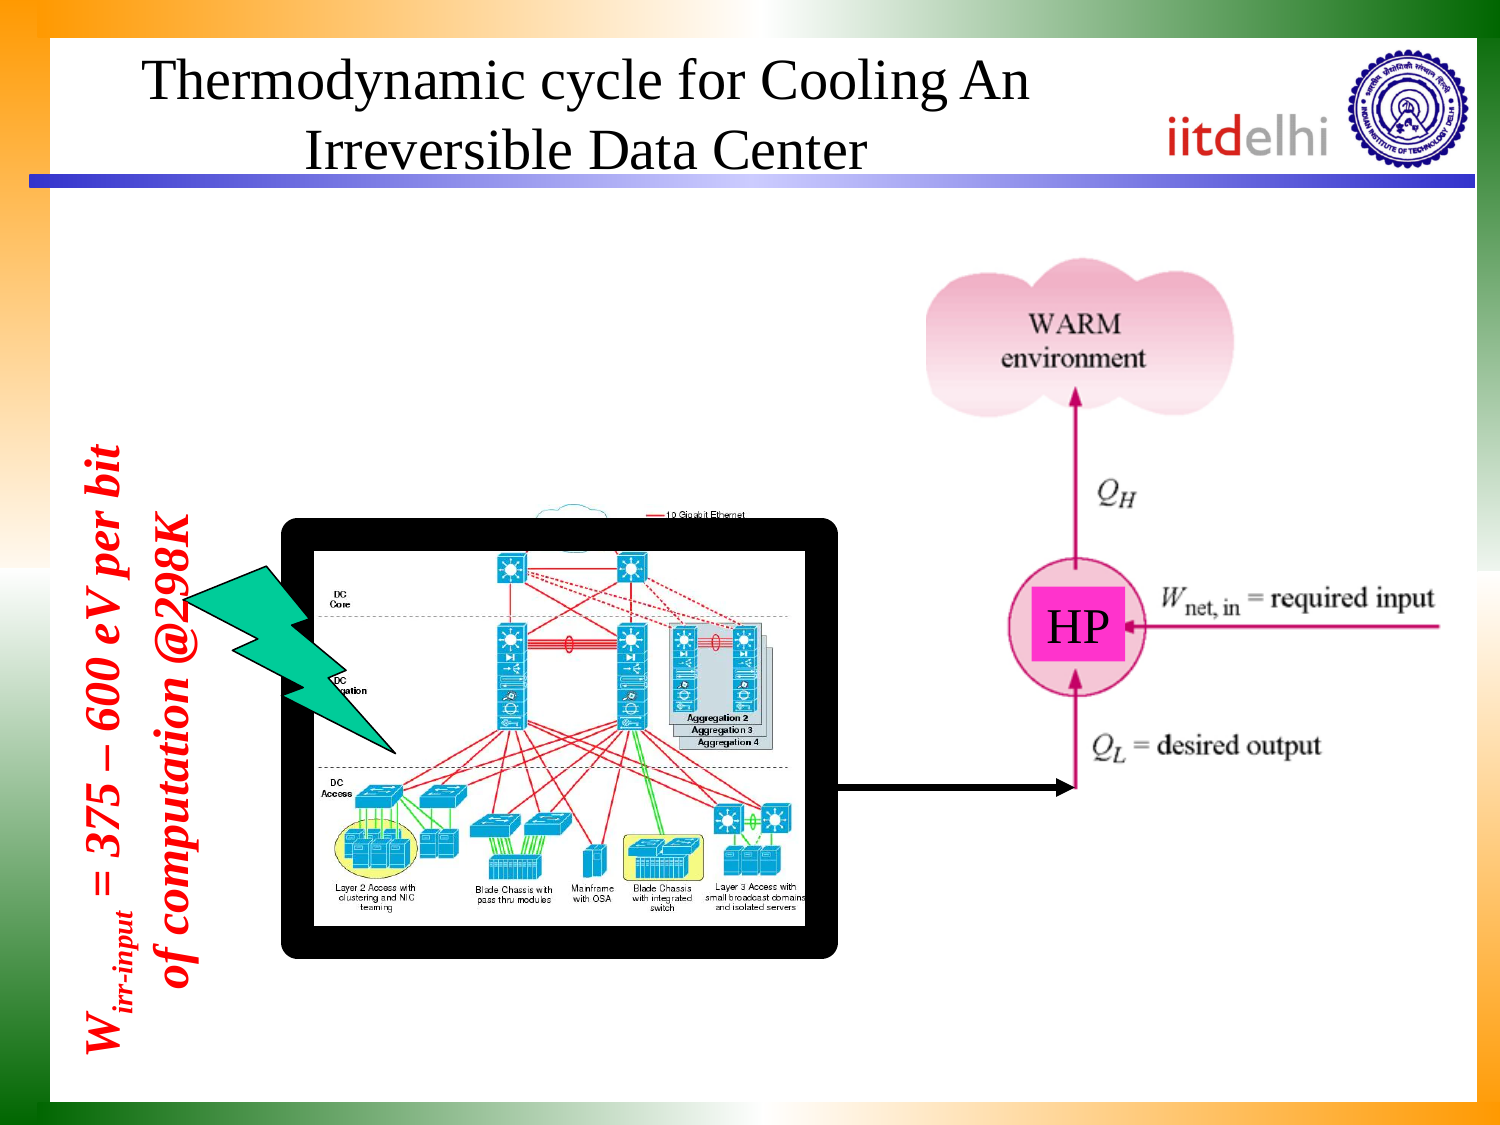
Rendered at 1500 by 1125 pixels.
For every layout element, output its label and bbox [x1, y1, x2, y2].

list [313, 503, 817, 913]
text_box [821, 213, 1448, 827]
text_box [0, 0, 1500, 1125]
